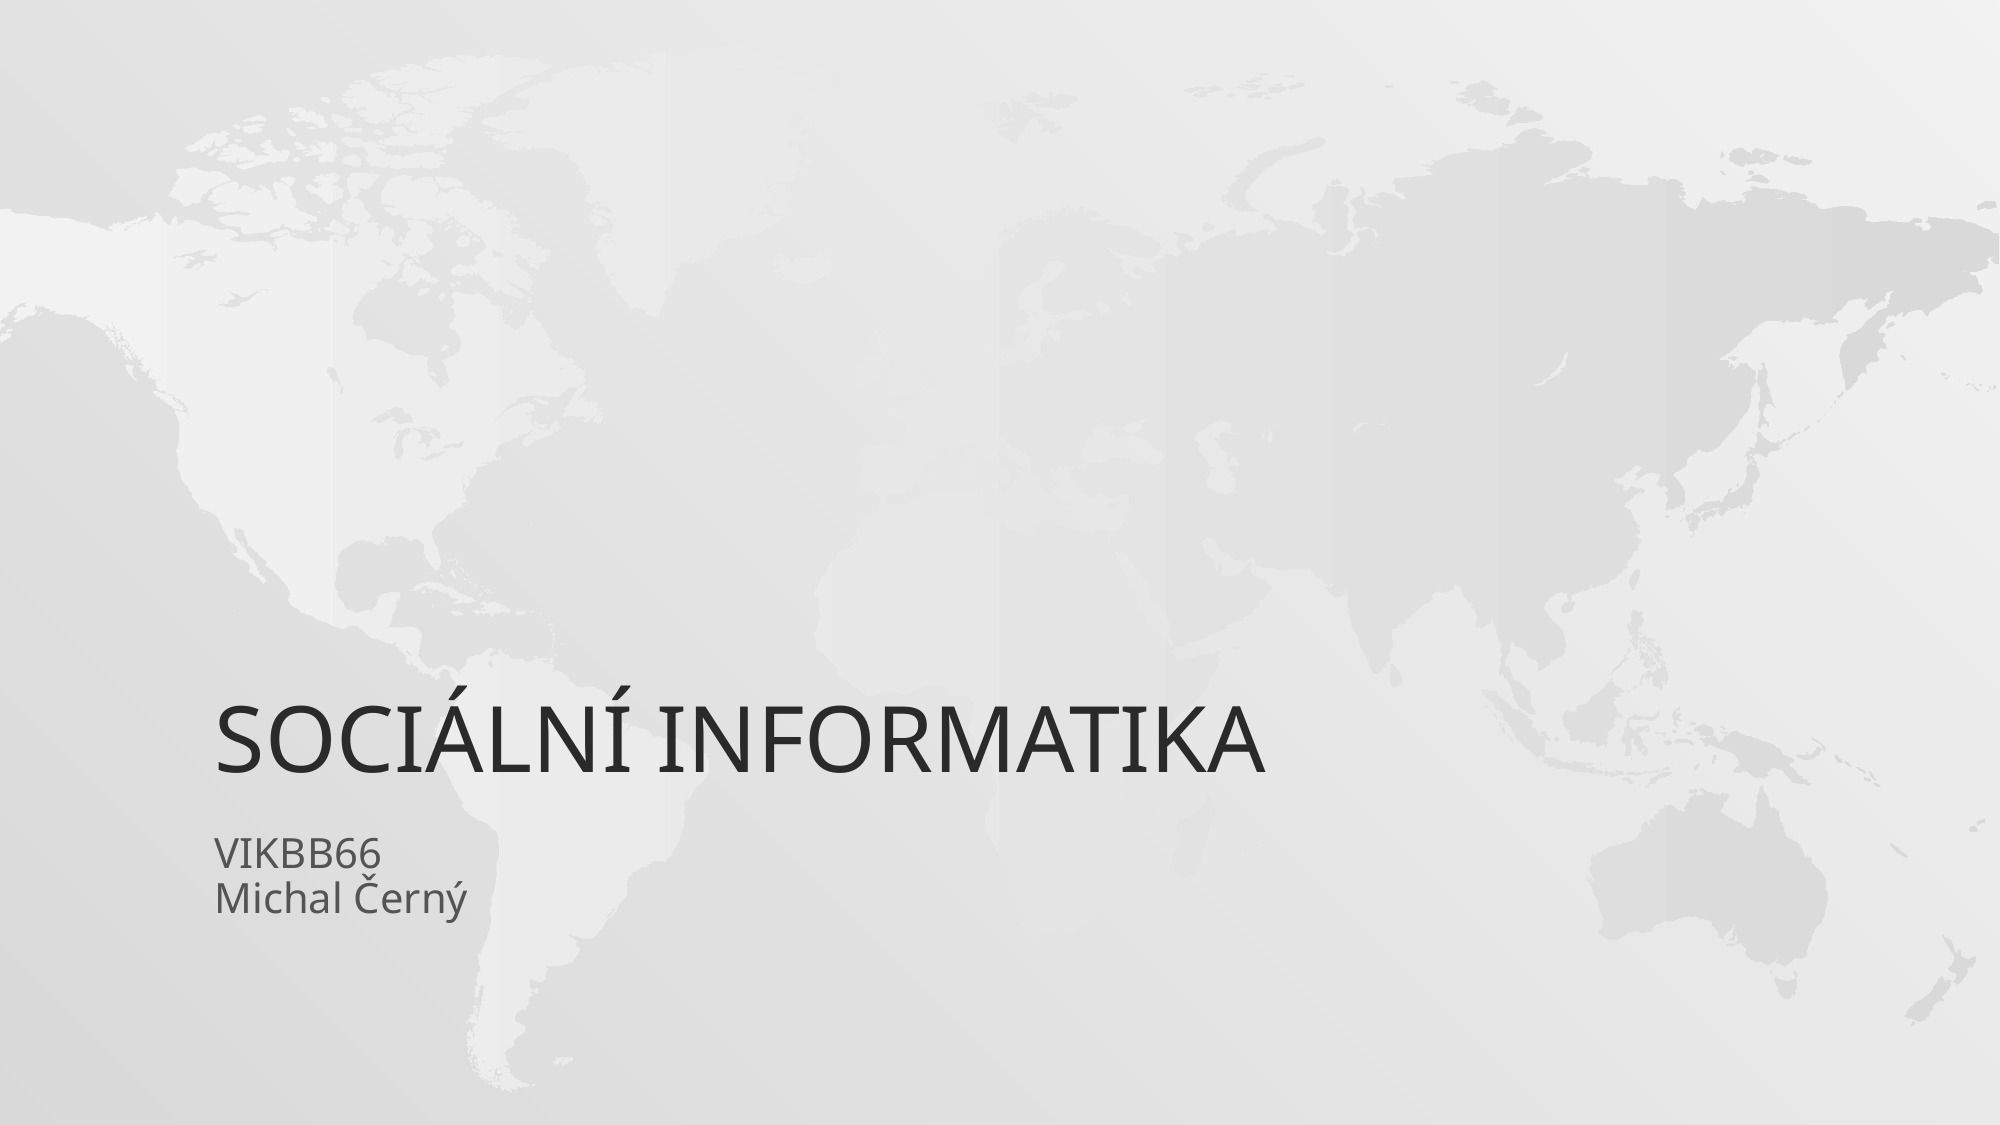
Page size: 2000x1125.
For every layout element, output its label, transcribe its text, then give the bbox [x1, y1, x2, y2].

subtitle VIKBB66 Michal Černý [199, 825, 1488, 1013]
title Sociální informatika [199, 299, 1800, 800]
